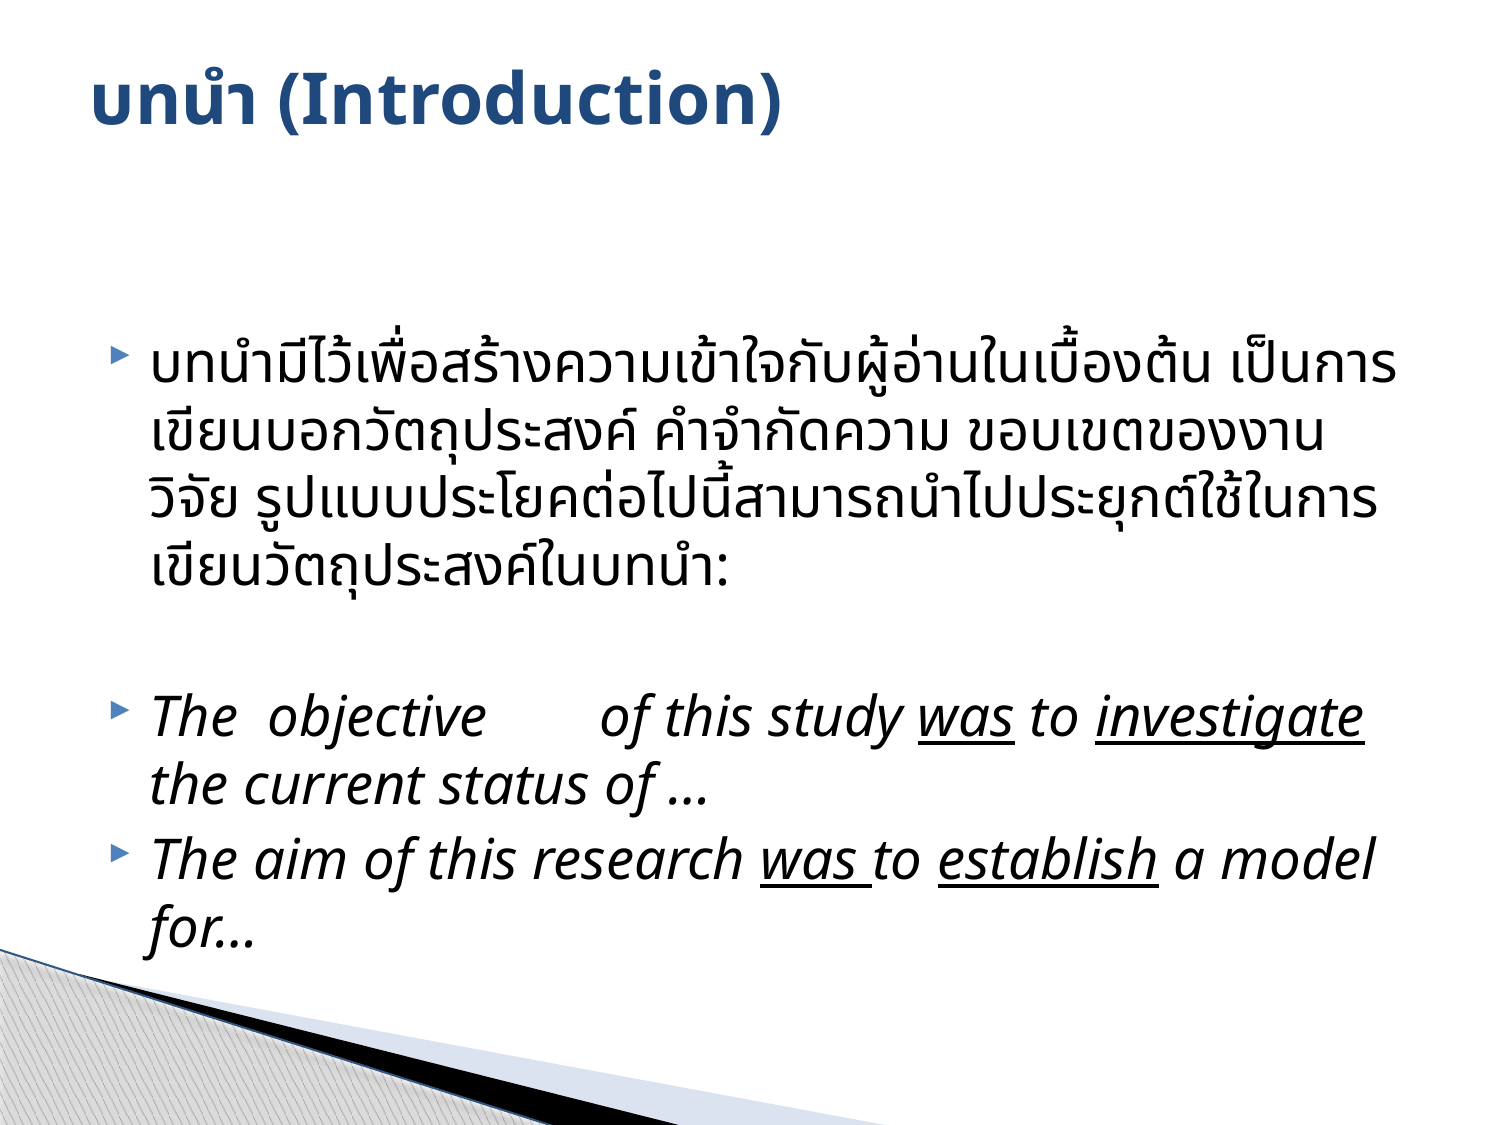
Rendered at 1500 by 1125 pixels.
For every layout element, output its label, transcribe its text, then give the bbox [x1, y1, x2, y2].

list บทนำมีไว้เพื่อสร้างความเข้าใจกับผู้อ่านในเบื้องต้น เป็นการเขียนบอกวัตถุประสงค์ คำจำกัดความ ขอบเขตของงานวิจัย รูปแบบประโยคต่อไปนี้สามารถนำไปประยุกต์ใช้ในการเขียนวัตถุประสงค์ในบทนำ: The objective of this study was to investigate the current status of … The aim of this research was to establish a model for… [75, 243, 1425, 986]
title บทนำ (Introduction) [75, 45, 1425, 233]
